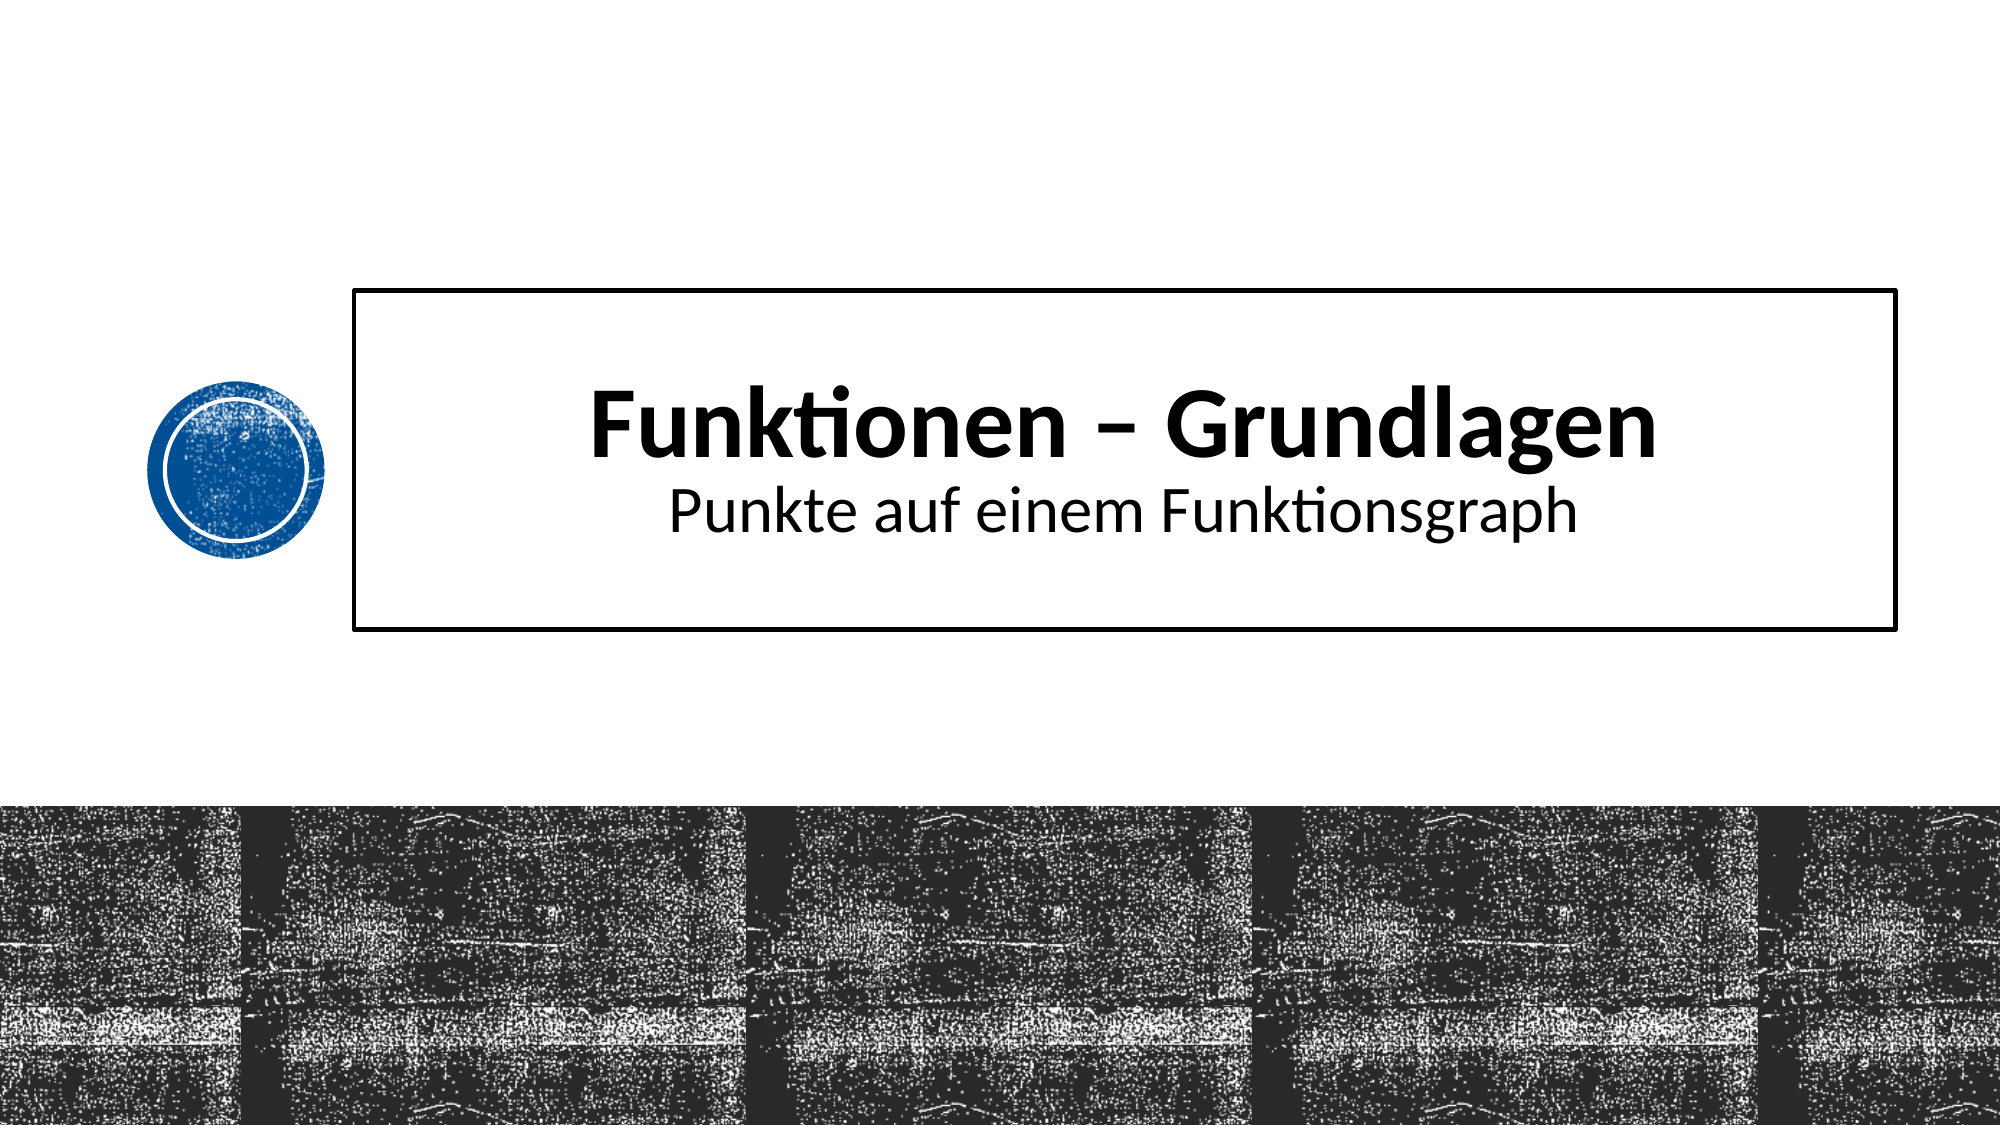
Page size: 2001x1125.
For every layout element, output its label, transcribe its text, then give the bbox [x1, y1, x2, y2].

title Funktionen – Grundlagen Punkte auf einem Funktionsgraph [354, 290, 1896, 630]
